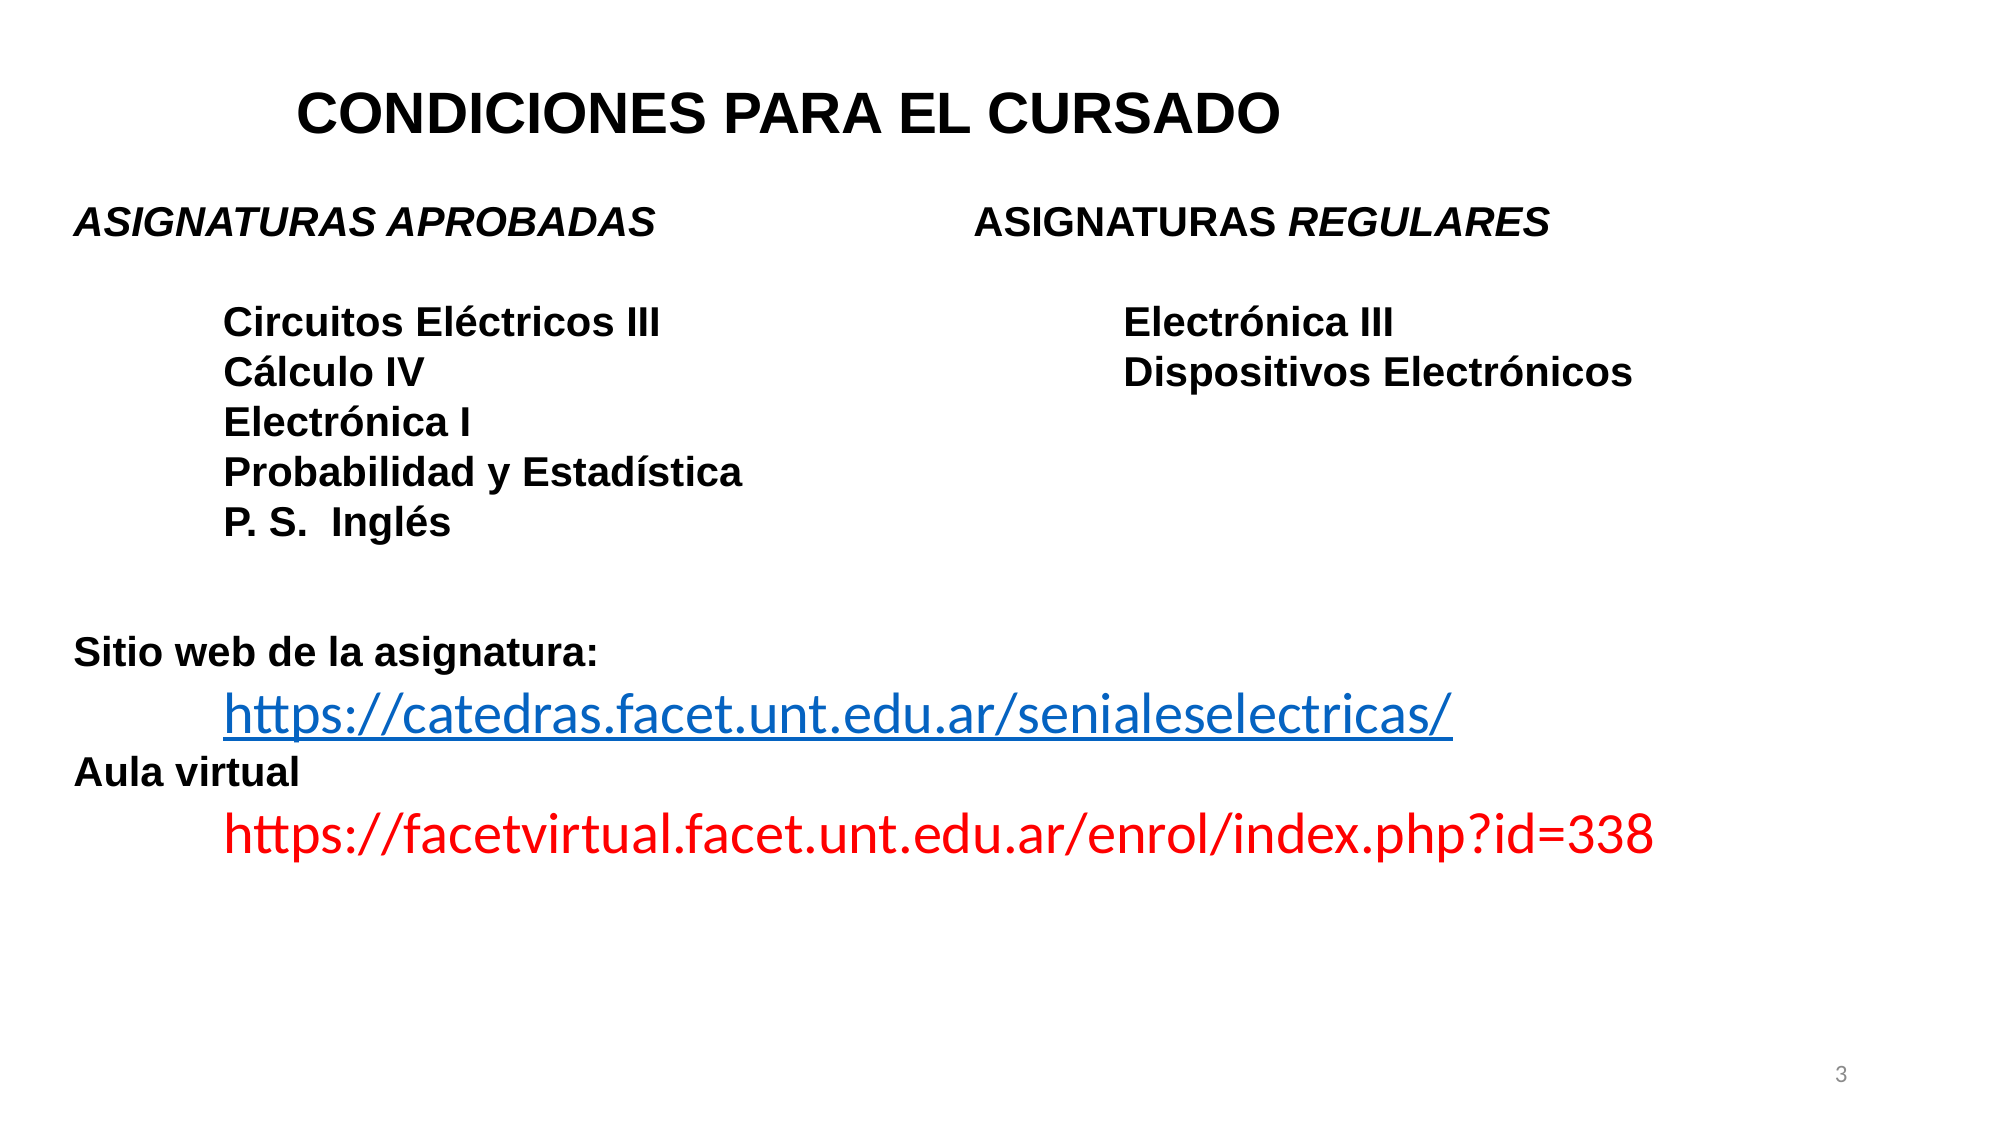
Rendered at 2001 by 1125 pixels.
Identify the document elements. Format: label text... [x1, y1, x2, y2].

slide_number 3 [1412, 1042, 1863, 1103]
text_box Condiciones para el cursado asignaturas Aprobadas ASIGNATURAS Regulares Circuitos Eléctricos III Electrónica III Cálculo IV Dispositivos Electrónicos Electrónica I Probabilidad y Estadística P. S. Inglés Sitio web de la asignatura: https://catedras.facet.unt.edu.ar/senialeselectricas/ Aula virtual https://facetvirtual.facet.unt.edu.ar/enrol/index.php?id=338 [58, 37, 1951, 965]
